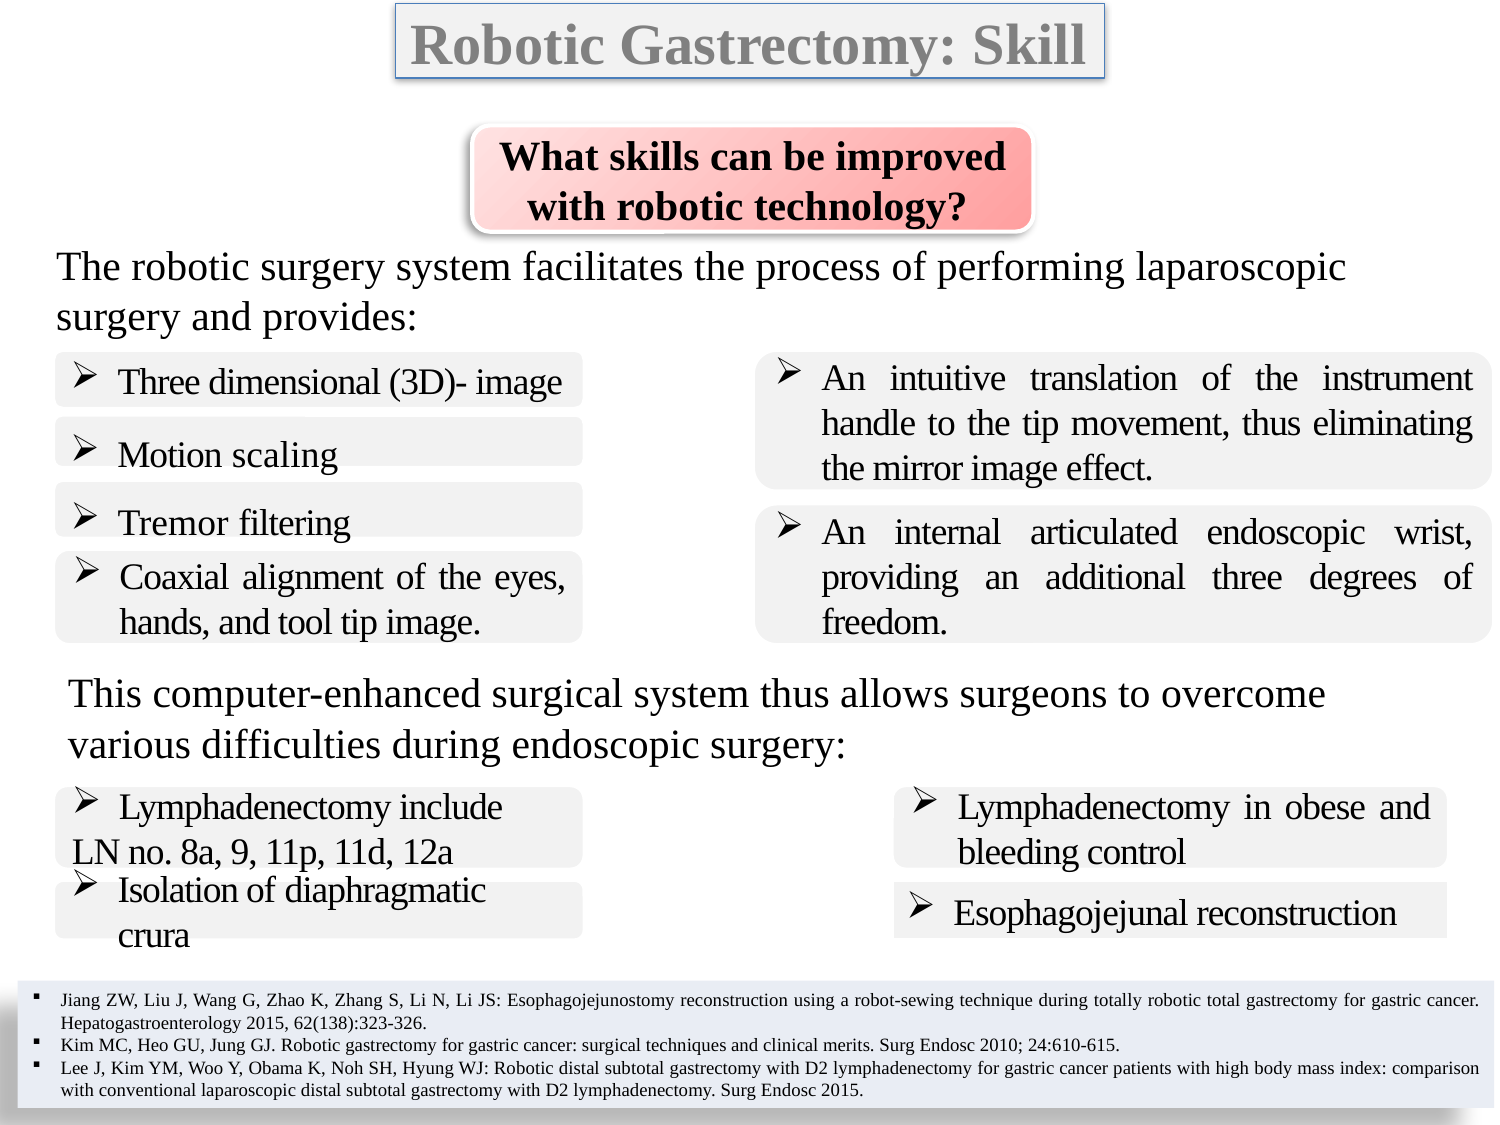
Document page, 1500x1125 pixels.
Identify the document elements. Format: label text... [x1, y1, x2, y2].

text_box Isolation of diaphragmatic crura [50, 877, 587, 943]
text_box Robotic Gastrectomy: Skill [395, 3, 1105, 79]
text_box The robotic surgery system facilitates the process of performing laparoscopic surgery and provides: [41, 231, 1459, 347]
text_box Lymphadenectomy include LN no. 8a, 9, 11p, 11d, 12a [50, 782, 587, 872]
text_box Lymphadenectomy in obese and bleeding control [889, 782, 1452, 872]
text_box An internal articulated endoscopic wrist, providing an additional three degrees of freedom. [750, 501, 1497, 648]
text_box Jiang ZW, Liu J, Wang G, Zhao K, Zhang S, Li N, Li JS: Esophagojejunostomy reconstruction using a robot-sewing technique during totally robotic total gastrectomy for gastric cancer. Hepatogastroenterology 2015, 62(138):323-326. Kim MC, Heo GU, Jung GJ. Robotic gastrectomy for gastric cancer: surgical techniques and clinical merits. Surg Endosc 2010; 24:610-615. Lee J, Kim YM, Woo Y, Obama K, Noh SH, Hyung WJ: Robotic distal subtotal gastrectomy with D2 lymphadenectomy for gastric cancer patients with high body mass index: comparison with conventional laparoscopic distal subtotal gastrectomy with D2 lymphadenectomy. Surg Endosc 2015. [17, 980, 1495, 1108]
text_box Coaxial alignment of the eyes, hands, and tool tip image. [50, 546, 587, 648]
text_box This computer-enhanced surgical system thus allows surgeons to overcome various difficulties during endoscopic surgery: [53, 658, 1471, 774]
text_box An intuitive translation of the instrument handle to the tip movement, thus eliminating the mirror image effect. [750, 347, 1497, 494]
text_box Three dimensional (3D)- image [50, 347, 587, 411]
text_box Motion scaling [50, 412, 587, 471]
text_box Tremor filtering [50, 477, 587, 541]
text_box What skills can be improved with robotic technology? [470, 123, 1036, 234]
text_box Esophagojejunal reconstruction [890, 878, 1451, 942]
